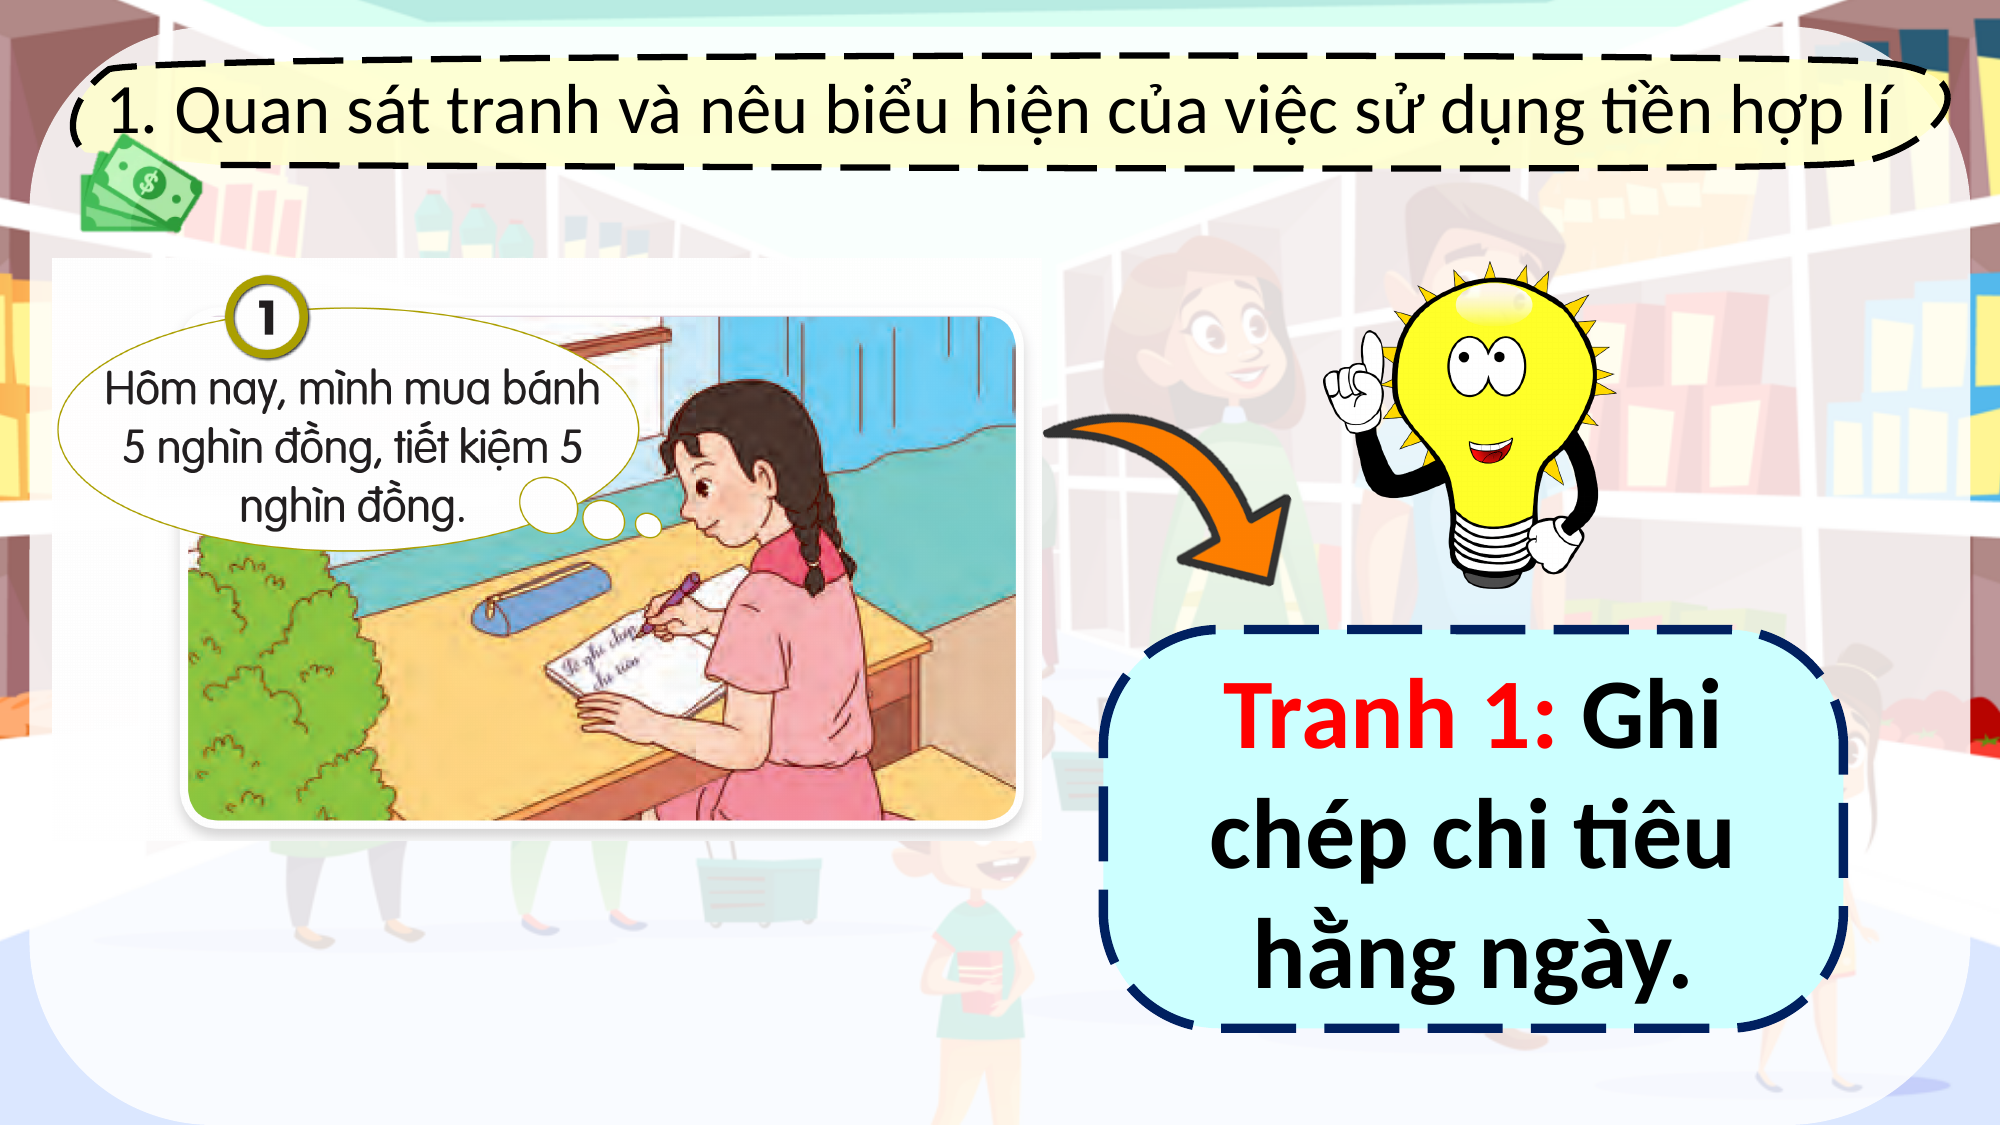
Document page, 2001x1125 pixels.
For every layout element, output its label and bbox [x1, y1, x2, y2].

picture [0, 0, 2000, 1125]
text_box [51, 54, 1949, 257]
